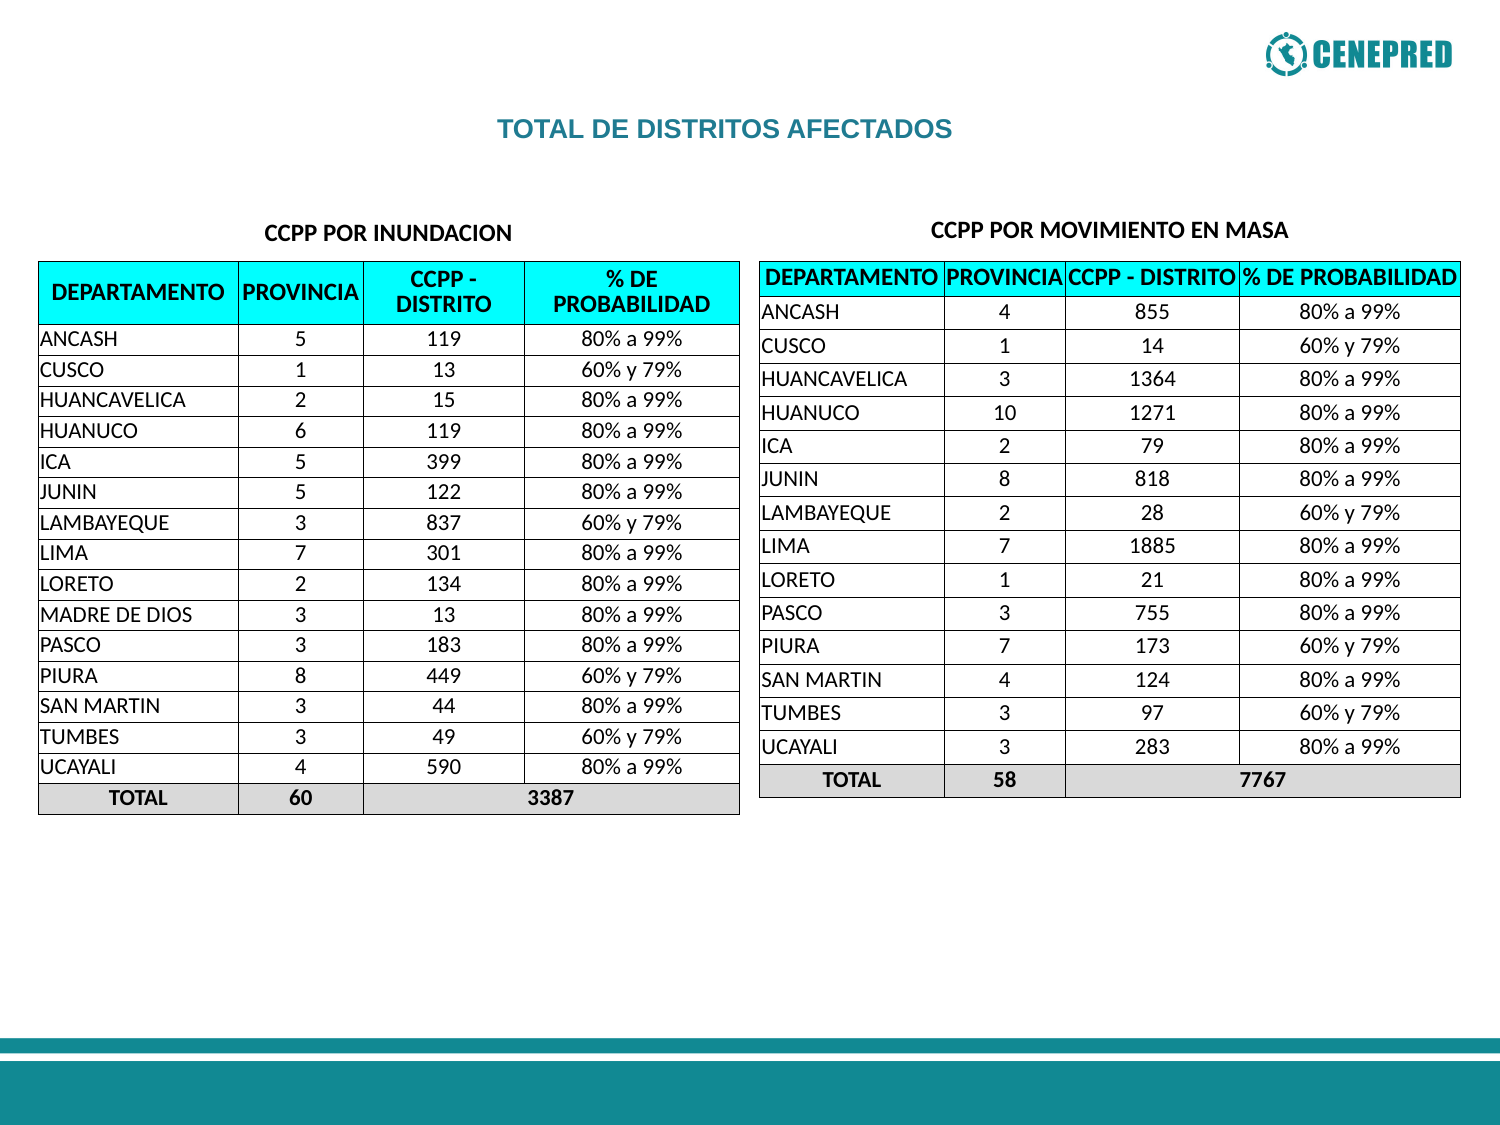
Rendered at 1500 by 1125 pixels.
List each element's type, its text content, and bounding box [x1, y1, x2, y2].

table_cell 1885 [1066, 531, 1239, 563]
table_cell HUANCAVELICA [760, 364, 944, 396]
table_cell 60% y 79% [1240, 330, 1460, 363]
table_cell 818 [1066, 464, 1239, 496]
table_cell 60% y 79% [1240, 497, 1460, 530]
table_cell 80% a 99% [525, 325, 739, 355]
table_cell 80% a 99% [525, 754, 739, 783]
table_cell DEPARTAMENTO [760, 262, 944, 296]
table_cell 28 [1066, 497, 1239, 530]
table_cell 3 [945, 598, 1065, 630]
table_cell 13 [364, 601, 524, 630]
table_header CCPP POR MOVIMIENTO EN MASA [760, 218, 1461, 261]
table_cell 80% a 99% [1240, 665, 1460, 697]
table_cell 15 [364, 387, 524, 416]
table_cell TOTAL [760, 765, 944, 797]
table_cell 60 [239, 784, 363, 814]
table_cell 80% a 99% [1240, 431, 1460, 463]
table_cell 80% a 99% [1240, 531, 1460, 563]
table_cell 4 [945, 297, 1065, 329]
table_cell UCAYALI [760, 731, 944, 764]
table_cell JUNIN [39, 478, 238, 508]
table_cell 80% a 99% [525, 387, 739, 416]
table_cell 119 [364, 417, 524, 447]
table_cell 590 [364, 754, 524, 783]
table_cell SAN MARTIN [39, 692, 238, 722]
table_cell 14 [1066, 330, 1239, 363]
table_cell 7 [945, 531, 1065, 563]
table_cell 7767 [1066, 765, 1460, 797]
table_cell LAMBAYEQUE [760, 497, 944, 530]
table_cell 80% a 99% [525, 692, 739, 722]
table_cell 80% a 99% [1240, 464, 1460, 496]
table_cell LORETO [39, 570, 238, 600]
table_header CCPP POR INUNDACION [38, 222, 739, 261]
table_cell 80% a 99% [525, 631, 739, 661]
table_cell 4 [239, 754, 363, 783]
table_cell 13 [364, 356, 524, 386]
table_cell 79 [1066, 431, 1239, 463]
table_cell 755 [1066, 598, 1239, 630]
table_cell TOTAL [39, 784, 238, 814]
table_cell 60% y 79% [525, 356, 739, 386]
table_cell 5 [239, 448, 363, 477]
table_cell PASCO [760, 598, 944, 630]
table_cell HUANCAVELICA [39, 387, 238, 416]
table_cell 5 [239, 325, 363, 355]
table_cell 80% a 99% [1240, 397, 1460, 430]
table_cell 60% y 79% [525, 662, 739, 691]
table_cell ICA [760, 431, 944, 463]
table_cell CUSCO [39, 356, 238, 386]
text_box TOTAL DE DISTRITOS AFECTADOS [482, 98, 1059, 162]
table_cell 60% y 79% [525, 509, 739, 539]
table_cell 3 [239, 631, 363, 661]
table_cell 1 [945, 330, 1065, 363]
table_cell 80% a 99% [1240, 564, 1460, 597]
table_cell 3 [239, 692, 363, 722]
table_cell 80% a 99% [525, 601, 739, 630]
table_cell TUMBES [39, 723, 238, 753]
table_cell 80% a 99% [1240, 731, 1460, 764]
table_cell CUSCO [760, 330, 944, 363]
table_cell 80% a 99% [1240, 364, 1460, 396]
table_cell 2 [945, 497, 1065, 530]
table_cell PIURA [760, 631, 944, 664]
table_cell 21 [1066, 564, 1239, 597]
table_cell LAMBAYEQUE [39, 509, 238, 539]
table_cell 1 [239, 356, 363, 386]
table_cell 855 [1066, 297, 1239, 329]
picture [0, 0, 1500, 1125]
table_cell 3 [945, 364, 1065, 396]
table_cell 119 [364, 325, 524, 355]
table_cell 60% y 79% [525, 723, 739, 753]
table_cell 8 [239, 662, 363, 691]
table_cell 1 [945, 564, 1065, 597]
table_cell 80% a 99% [525, 570, 739, 600]
table_cell JUNIN [760, 464, 944, 496]
table_cell LORETO [760, 564, 944, 597]
table_cell 122 [364, 478, 524, 508]
table_cell % DE PROBABILIDAD [525, 262, 739, 324]
table_cell SAN MARTIN [760, 665, 944, 697]
table_cell ANCASH [39, 325, 238, 355]
table_cell 2 [945, 431, 1065, 463]
table_cell 60% y 79% [1240, 631, 1460, 664]
table_cell PIURA [39, 662, 238, 691]
table_cell TUMBES [760, 698, 944, 730]
table_cell 3 [945, 698, 1065, 730]
table_cell 134 [364, 570, 524, 600]
table_cell CCPP - DISTRITO [364, 262, 524, 324]
table_cell 3 [945, 731, 1065, 764]
table_cell LIMA [39, 540, 238, 569]
table_cell 80% a 99% [525, 478, 739, 508]
table_cell 7 [239, 540, 363, 569]
table_cell 399 [364, 448, 524, 477]
table_cell 44 [364, 692, 524, 722]
table_cell 10 [945, 397, 1065, 430]
table_cell 301 [364, 540, 524, 569]
table_cell 283 [1066, 731, 1239, 764]
table_cell 3 [239, 509, 363, 539]
table_cell 1364 [1066, 364, 1239, 396]
table_cell 124 [1066, 665, 1239, 697]
table_cell CCPP - DISTRITO [1066, 262, 1239, 296]
table_cell LIMA [760, 531, 944, 563]
table_cell 183 [364, 631, 524, 661]
table_cell 97 [1066, 698, 1239, 730]
table_cell HUANUCO [760, 397, 944, 430]
table_cell 837 [364, 509, 524, 539]
table_cell PROVINCIA [945, 262, 1065, 296]
table_cell 80% a 99% [525, 448, 739, 477]
table_cell 6 [239, 417, 363, 447]
table_cell 173 [1066, 631, 1239, 664]
table_cell 60% y 79% [1240, 698, 1460, 730]
table_cell HUANUCO [39, 417, 238, 447]
table_cell MADRE DE DIOS [39, 601, 238, 630]
table_cell PROVINCIA [239, 262, 363, 324]
table_cell 5 [239, 478, 363, 508]
table_cell 3 [239, 601, 363, 630]
table_cell UCAYALI [39, 754, 238, 783]
table_cell 80% a 99% [525, 417, 739, 447]
table_cell 58 [945, 765, 1065, 797]
table_cell 2 [239, 387, 363, 416]
table_cell 449 [364, 662, 524, 691]
table_cell 2 [239, 570, 363, 600]
table_cell 8 [945, 464, 1065, 496]
table_cell 4 [945, 665, 1065, 697]
table_cell 3 [239, 723, 363, 753]
table_cell PASCO [39, 631, 238, 661]
table_cell 1271 [1066, 397, 1239, 430]
table_cell 7 [945, 631, 1065, 664]
table_cell ICA [39, 448, 238, 477]
table_cell % DE PROBABILIDAD [1240, 262, 1460, 296]
table_cell 80% a 99% [525, 540, 739, 569]
table_cell 80% a 99% [1240, 598, 1460, 630]
table_cell 3387 [364, 784, 739, 814]
table_cell 49 [364, 723, 524, 753]
table_cell 80% a 99% [1240, 297, 1460, 329]
table_cell ANCASH [760, 297, 944, 329]
table_cell DEPARTAMENTO [39, 262, 238, 324]
